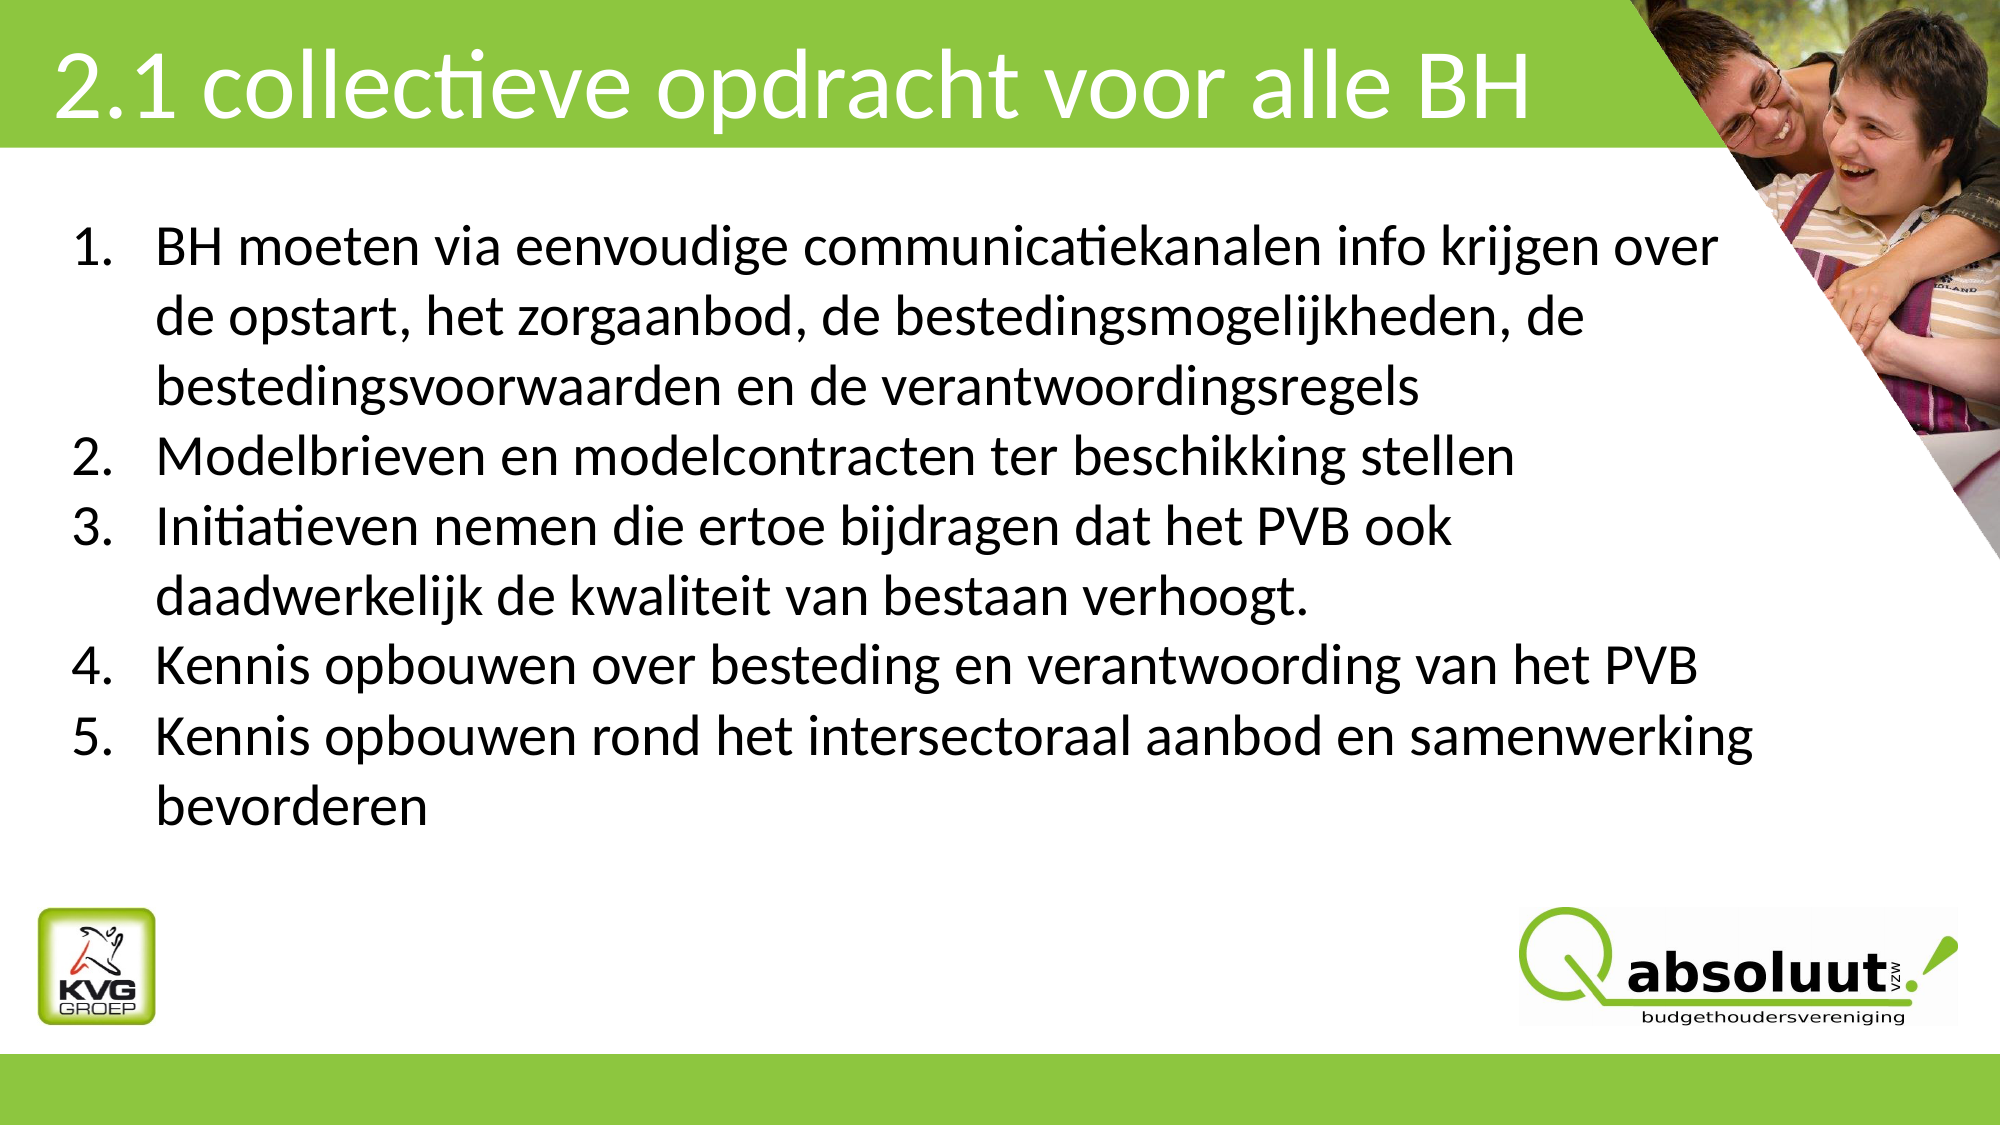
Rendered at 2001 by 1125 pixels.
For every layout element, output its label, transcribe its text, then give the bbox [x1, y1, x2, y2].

picture [1519, 907, 1959, 1026]
text_box [1581, 1053, 2000, 1125]
picture [1629, 0, 2000, 561]
text_box [0, 659, 1581, 1125]
text_box [0, 0, 1629, 149]
text_box BH moeten via eenvoudige communicatiekanalen info krijgen over de opstart, het zorgaanbod, de bestedingsmogelijkheden, de bestedingsvoorwaarden en de verantwoordingsregels Modelbrieven en modelcontracten ter beschikking stellen Initiatieven nemen die ertoe bijdragen dat het PVB ook daadwerkelijk de kwaliteit van bestaan verhoogt. Kennis opbouwen over besteding en verantwoording van het PVB Kennis opbouwen rond het intersectoraal aanbod en samenwerking bevorderen [56, 199, 1780, 845]
title 2.1 collectieve opdracht voor alle BH [37, 0, 1629, 148]
picture [37, 907, 156, 1026]
